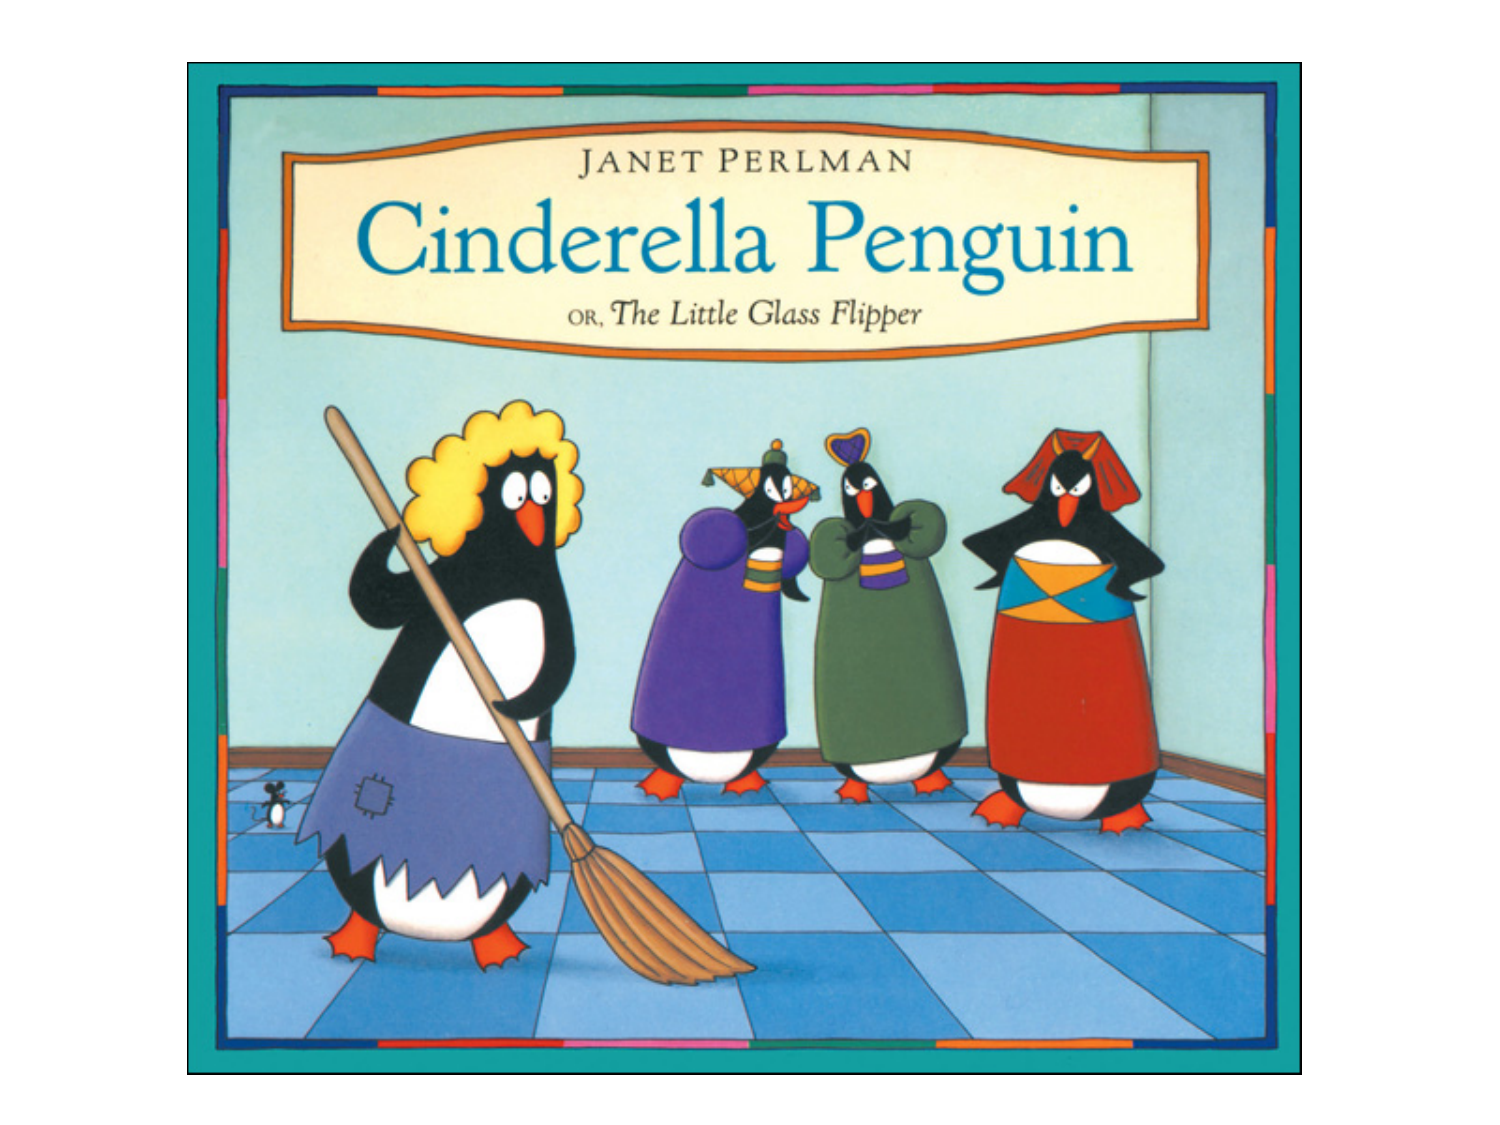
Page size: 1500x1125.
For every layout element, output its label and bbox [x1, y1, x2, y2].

picture [187, 62, 1302, 1076]
